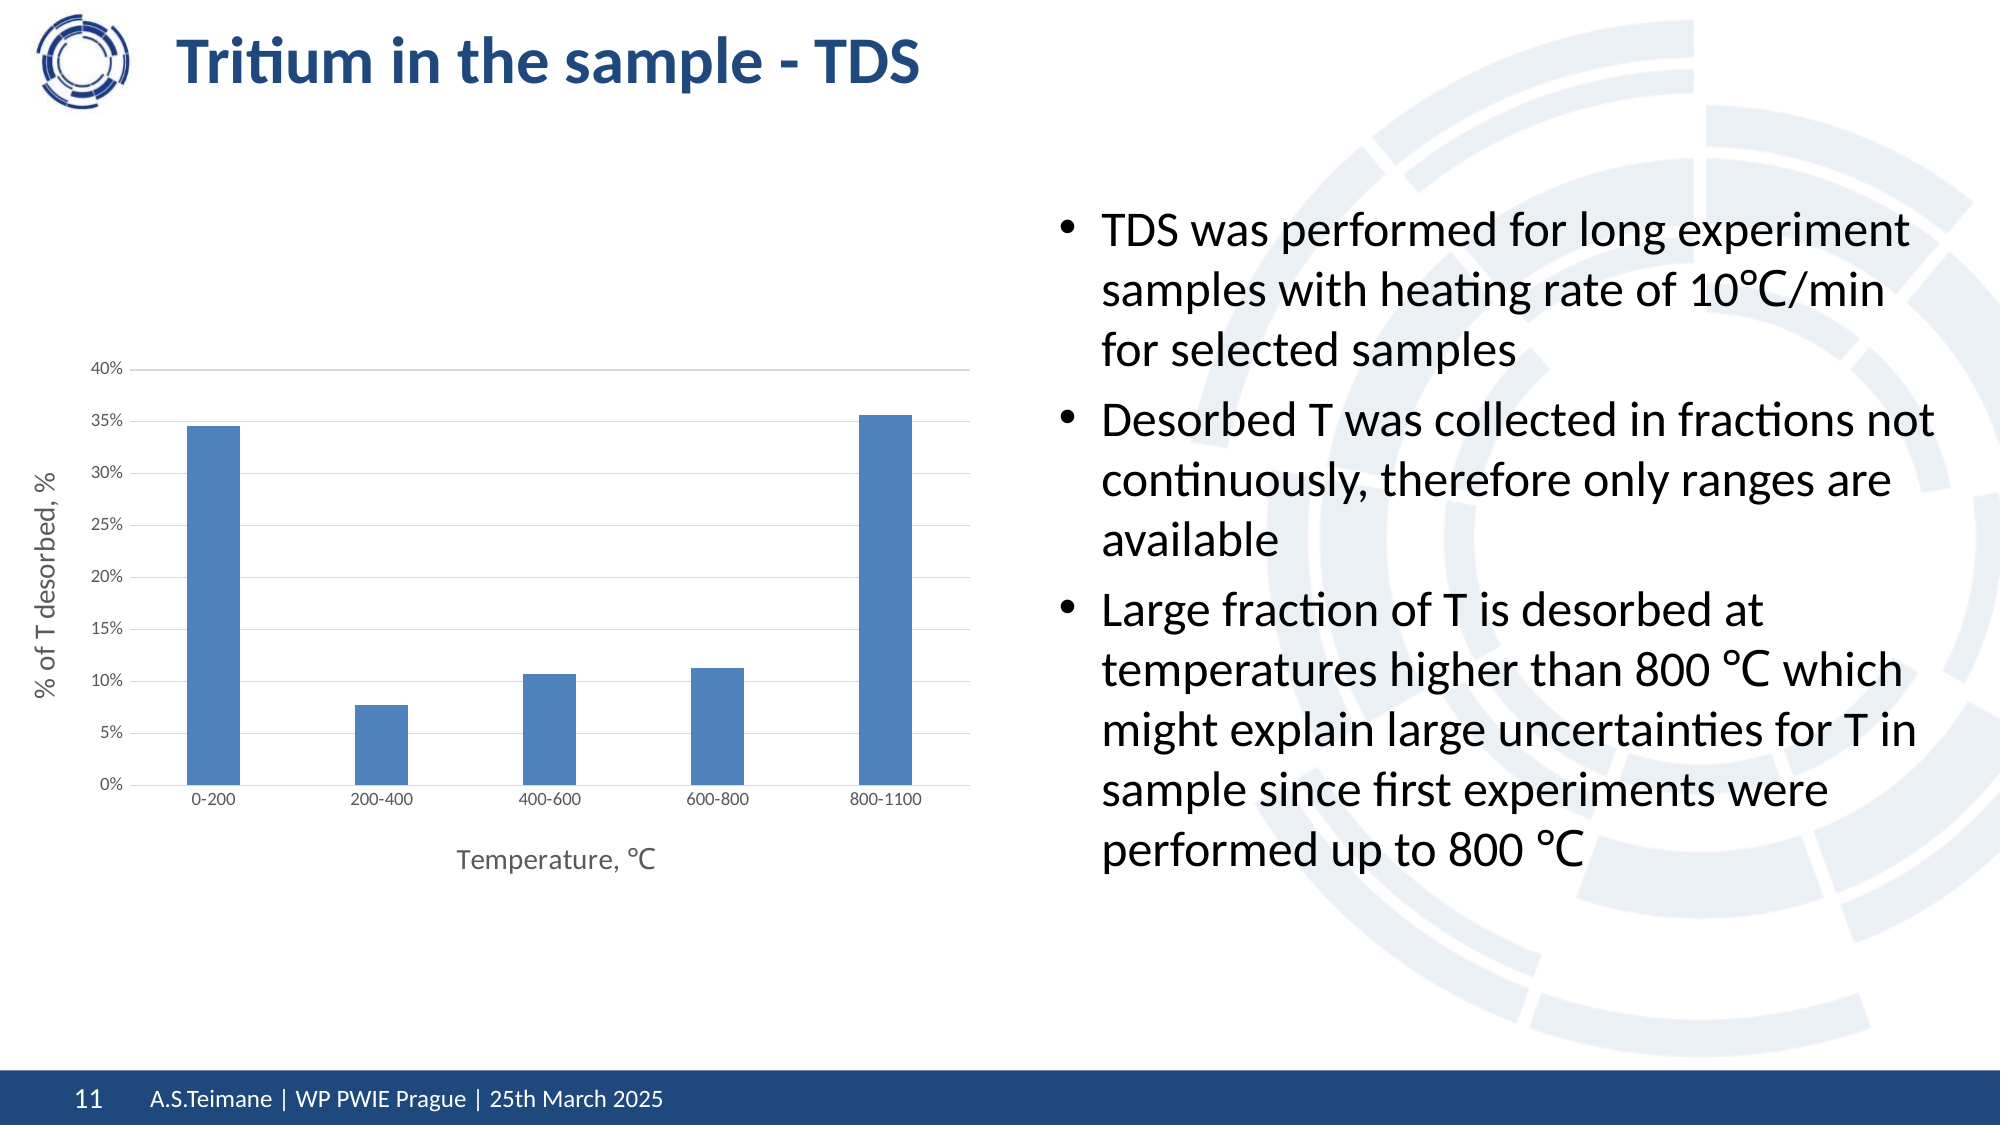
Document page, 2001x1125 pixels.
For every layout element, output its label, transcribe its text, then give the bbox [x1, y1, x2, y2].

picture [31, 9, 136, 114]
text_box TDS was performed for long experiment samples with heating rate of 10℃/min for selected samples Desorbed T was collected in fractions not continuously, therefore only ranges are available Large fraction of T is desorbed at temperatures higher than 800 ℃ which might explain large uncertainties for T in sample since first experiments were performed up to 800 ℃ [1044, 189, 1965, 1007]
chart [13, 260, 1001, 896]
footer A.S.Teimane | WP PWIE Prague | 25th March 2025 [135, 1075, 705, 1125]
slide_number 11 [0, 1081, 119, 1114]
title Tritium in the sample - TDS [161, 34, 1712, 110]
